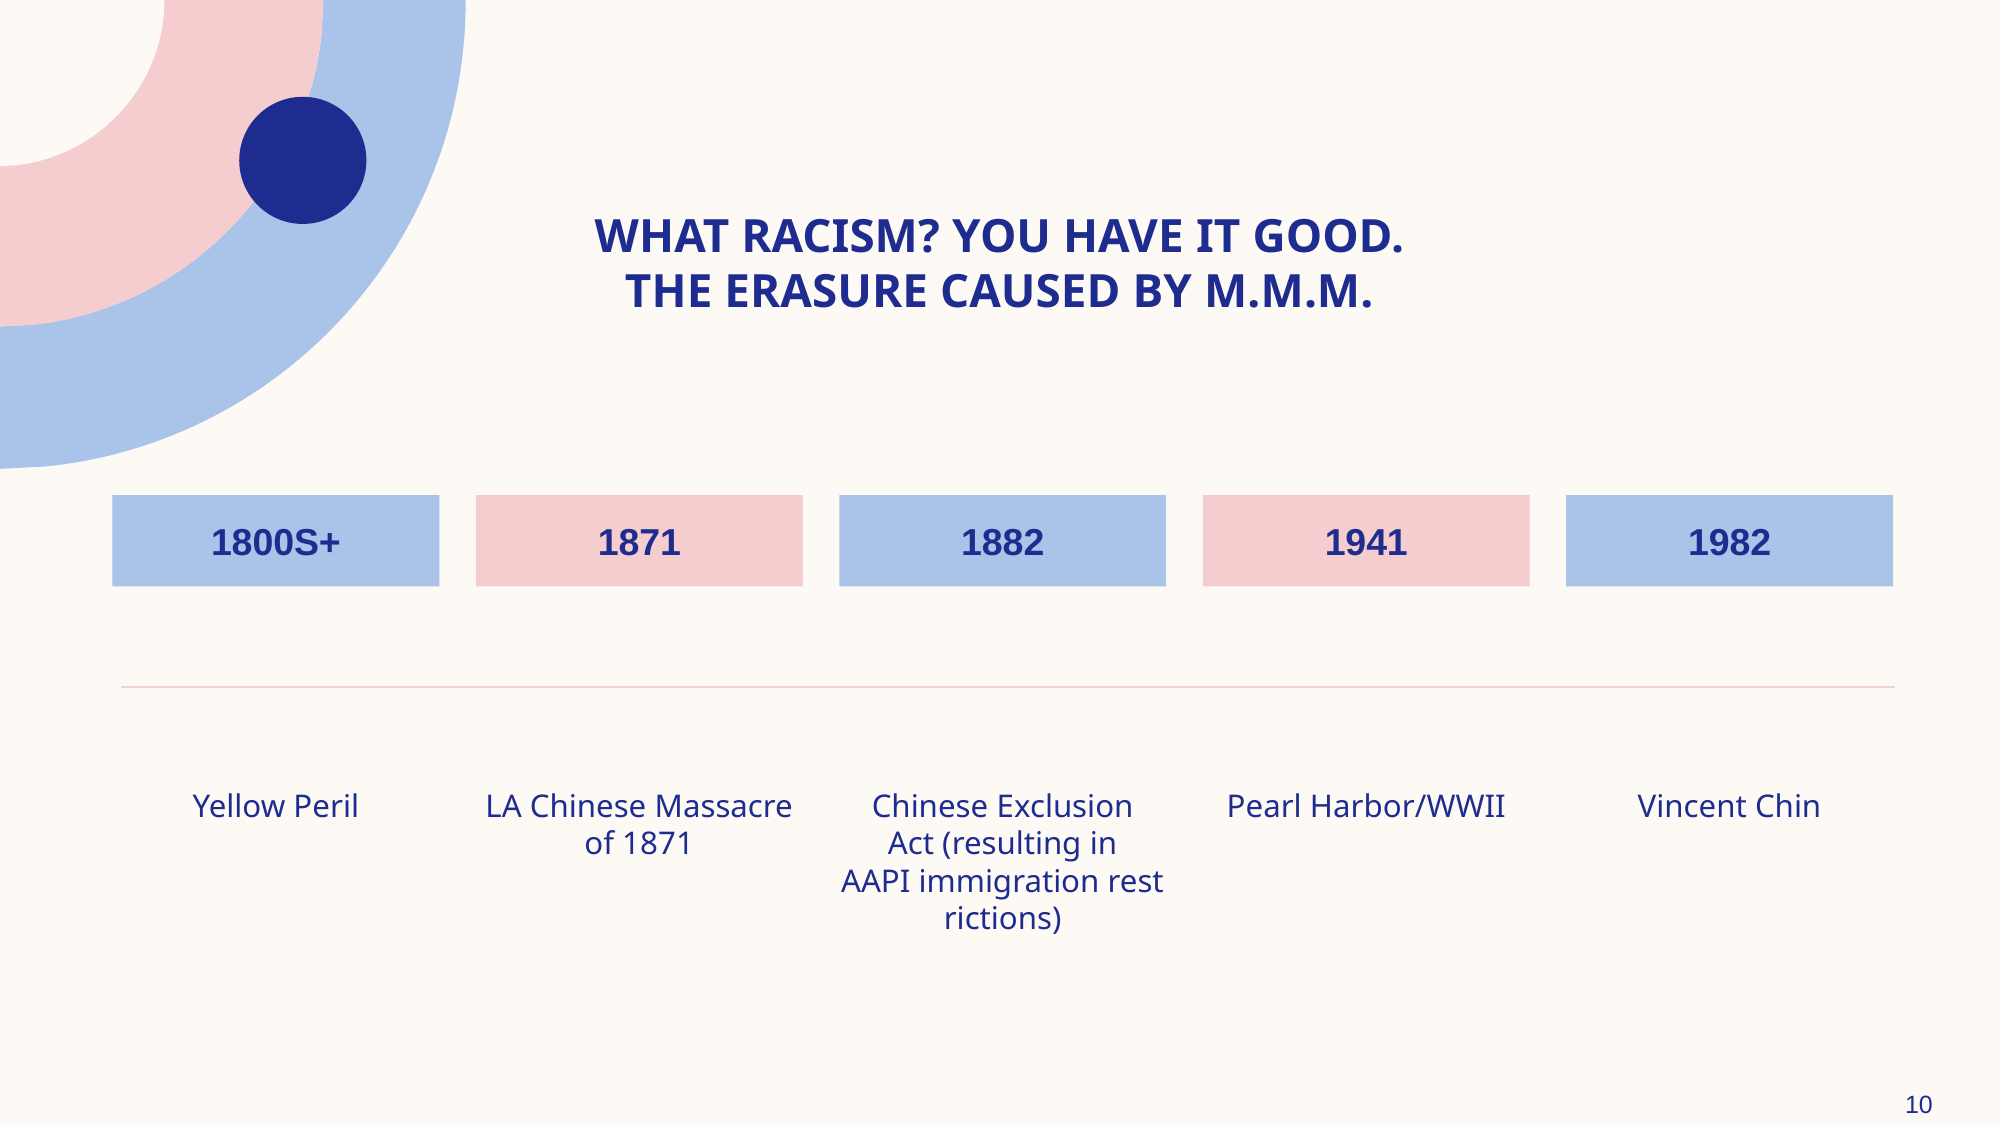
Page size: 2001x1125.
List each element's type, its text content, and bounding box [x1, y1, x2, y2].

list 1941 [1202, 495, 1530, 587]
list Pearl Harbor/WWII [1202, 778, 1530, 909]
list 1982 [1566, 495, 1894, 587]
list 1800s+ [112, 495, 440, 587]
list 1871 [475, 495, 803, 587]
list Yellow Peril [112, 778, 440, 909]
slide_number 10 [1837, 1081, 2000, 1125]
title what racism? You have it good. The erasure caused by m.m.m. [124, 199, 1875, 326]
list Chinese Exclusion Act (resulting in AAPI immigration restrictions) [839, 778, 1167, 909]
list LA Chinese Massacre of 1871 [475, 778, 803, 909]
list 1882 [839, 495, 1167, 587]
list Vincent Chin [1566, 778, 1894, 909]
